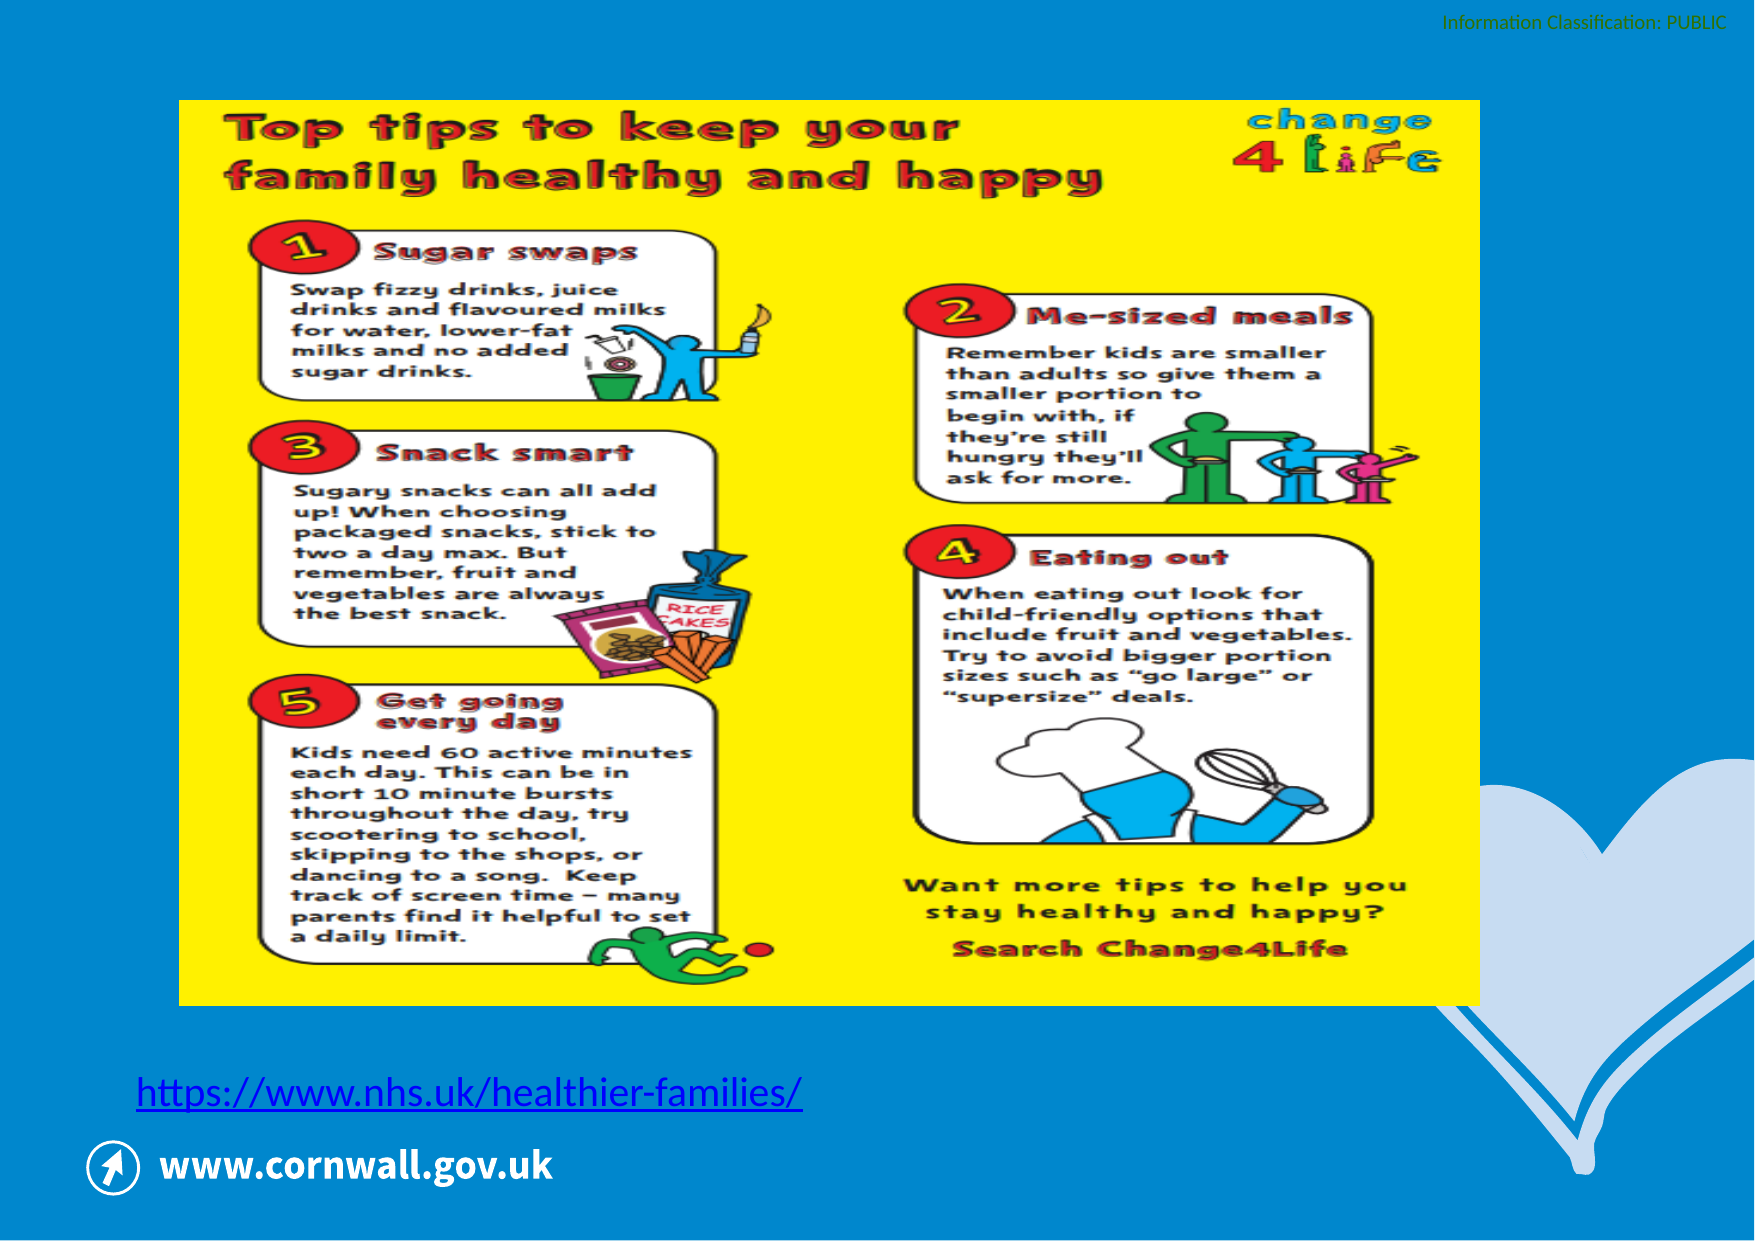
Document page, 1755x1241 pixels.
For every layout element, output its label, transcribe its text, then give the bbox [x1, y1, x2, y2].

text_box https://www.nhs.uk/healthier-families/ [121, 1057, 1575, 1122]
picture [180, 101, 1480, 1007]
